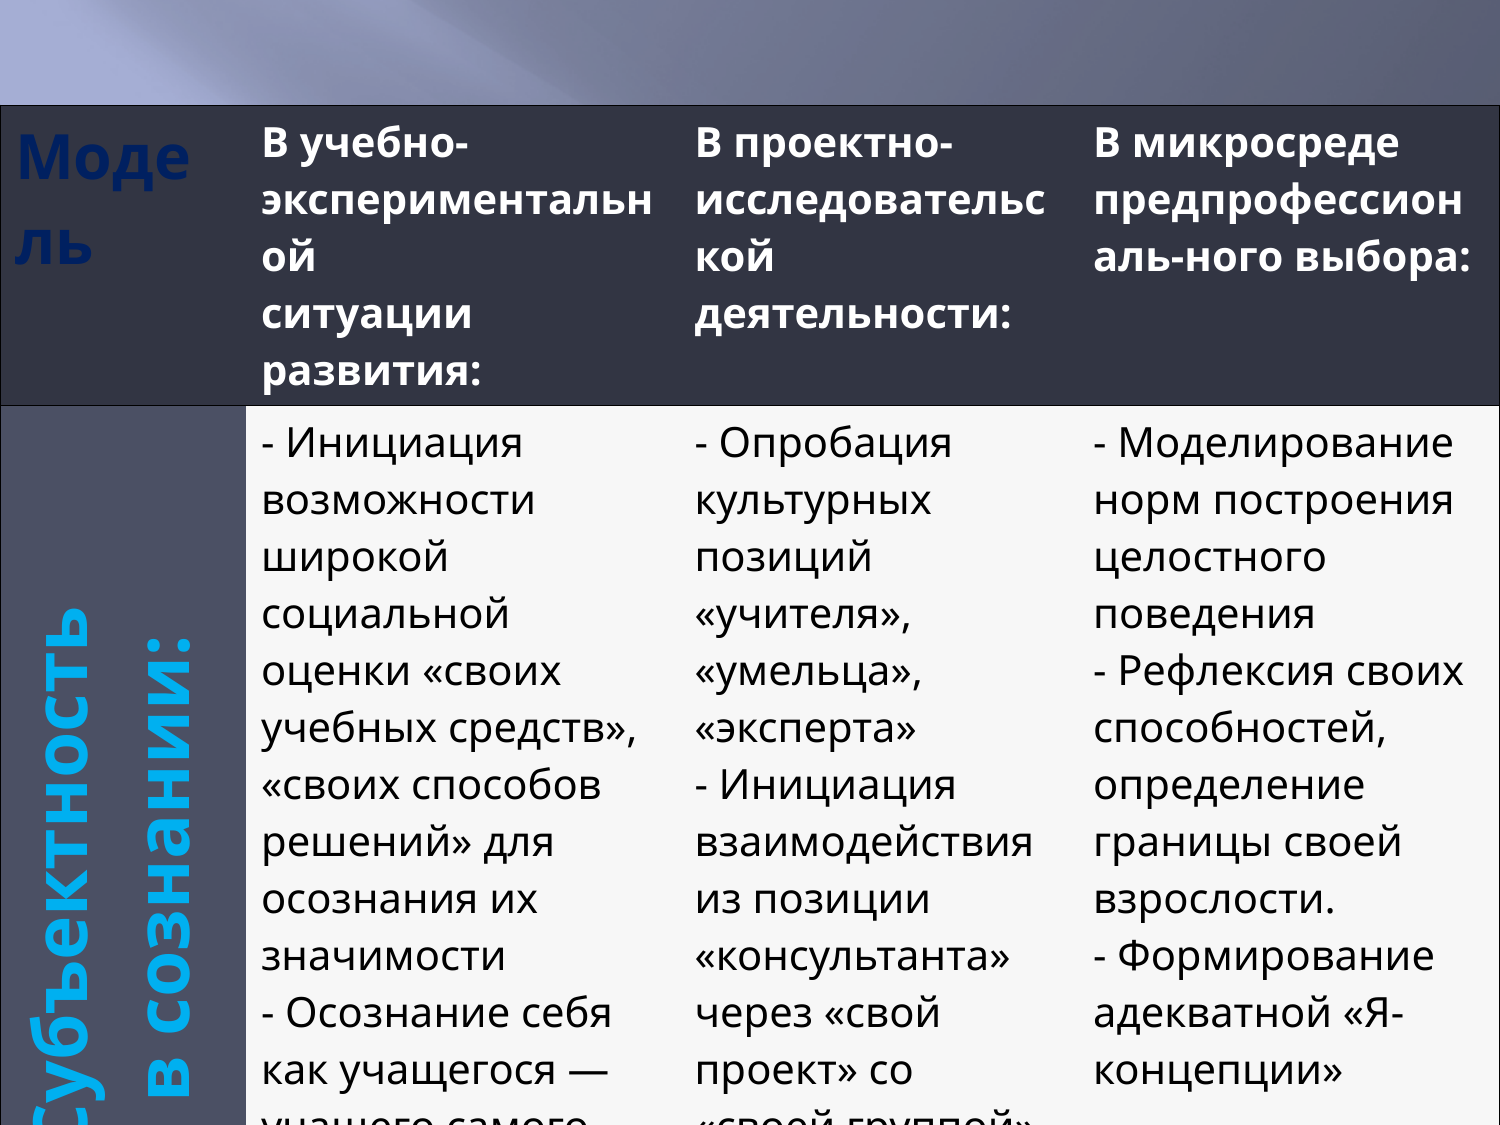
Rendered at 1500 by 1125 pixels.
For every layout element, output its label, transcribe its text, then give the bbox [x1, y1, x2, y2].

table_header В учебно- экспериментальной ситуации развития: [246, 106, 680, 405]
table_header Модель [1, 106, 246, 405]
table_header В проектно-исследовательской деятельности: [680, 106, 1078, 405]
table_header В микросреде предпрофессиональ-ного выбора: [1078, 106, 1499, 405]
table_cell - Моделирование норм построения целостного поведения - Рефлексия своих способностей, определение границы своей взрослости. - Формирование адекватной «Я-концепции» [1078, 406, 1499, 1125]
table_cell - Опробация культурных позиций «учителя», «умельца», «эксперта» - Инициация взаимодействия из позиции «консультанта» через «свой проект» со «своей группой» [680, 406, 1078, 1125]
table_cell - Инициация возможности широкой социальной оценки «своих учебных средств», «своих способов решений» для осознания их значимости - Осознание себя как учащегося — учащего самого себя, изменяющего себя. [246, 406, 680, 1125]
table_cell Субъектность в сознании: [1, 406, 246, 1125]
